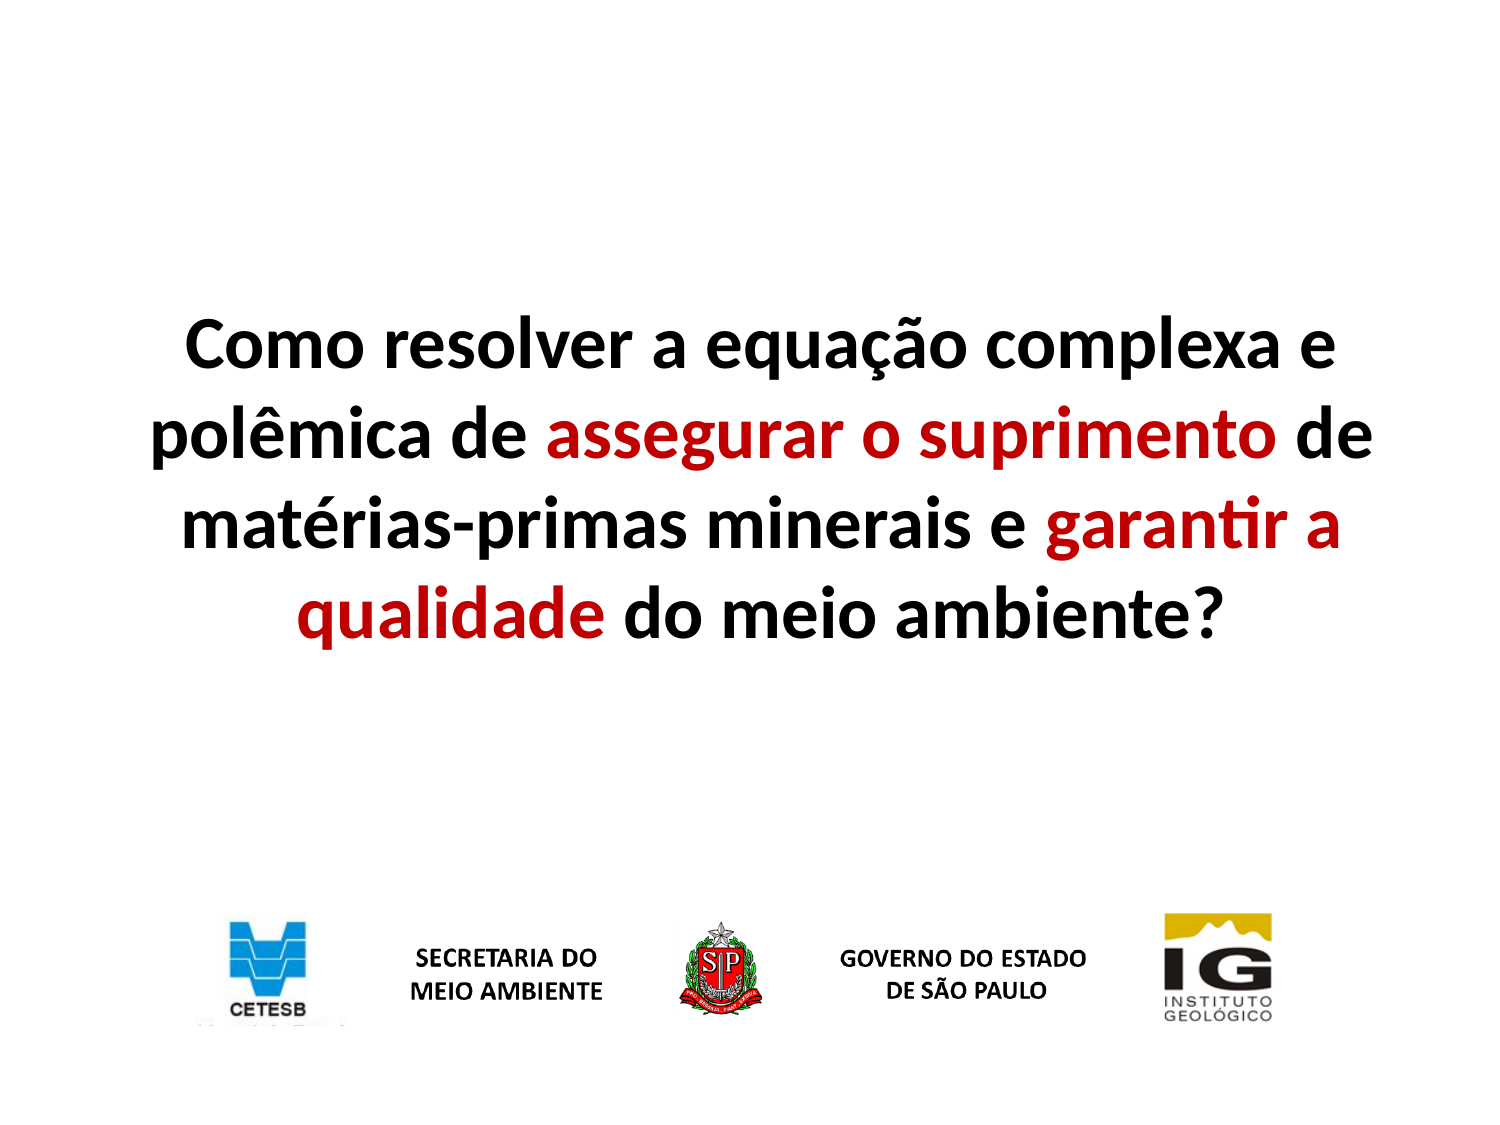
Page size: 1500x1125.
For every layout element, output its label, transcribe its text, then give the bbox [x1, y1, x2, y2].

text_box Como resolver a equação complexa e polêmica de assegurar o suprimento de matérias-primas minerais e garantir a qualidade do meio ambiente? [129, 286, 1394, 752]
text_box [194, 913, 1272, 1026]
